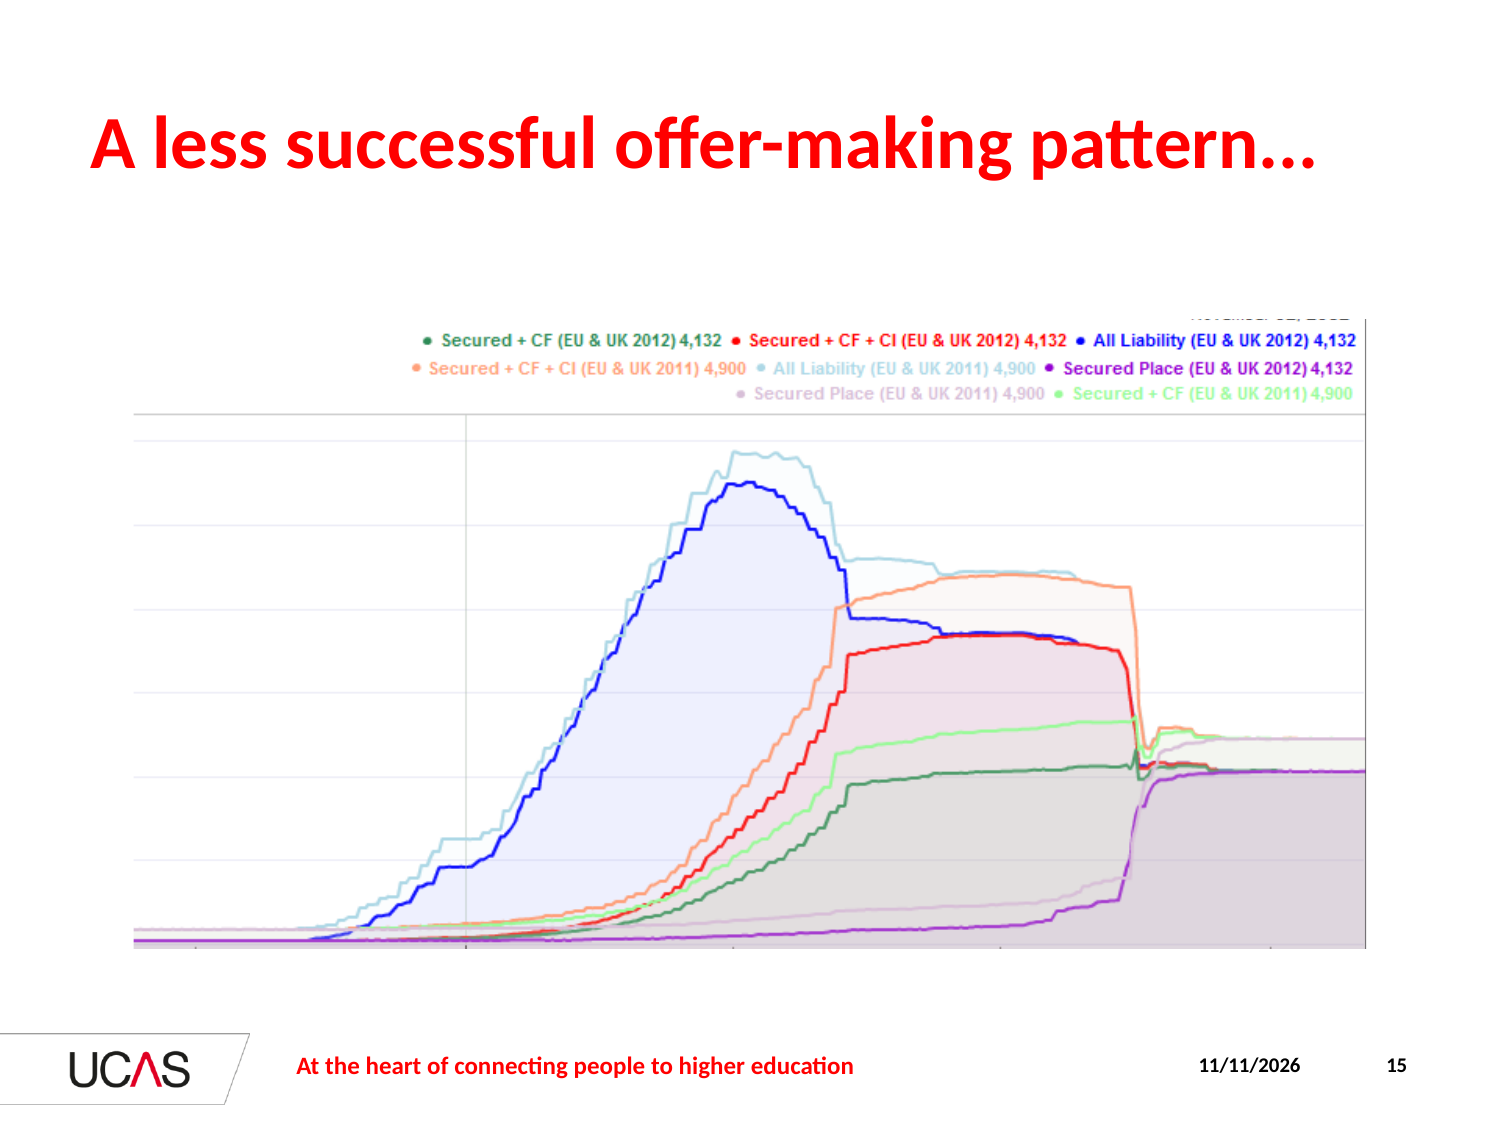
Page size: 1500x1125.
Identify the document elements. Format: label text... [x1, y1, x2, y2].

title A less successful offer-making pattern... [75, 45, 1425, 233]
slide_number 15 [1332, 1034, 1423, 1095]
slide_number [1183, 1033, 1339, 1094]
footer At the heart of connecting people to higher education [281, 1034, 989, 1095]
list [133, 318, 1367, 949]
picture [0, 1033, 250, 1105]
